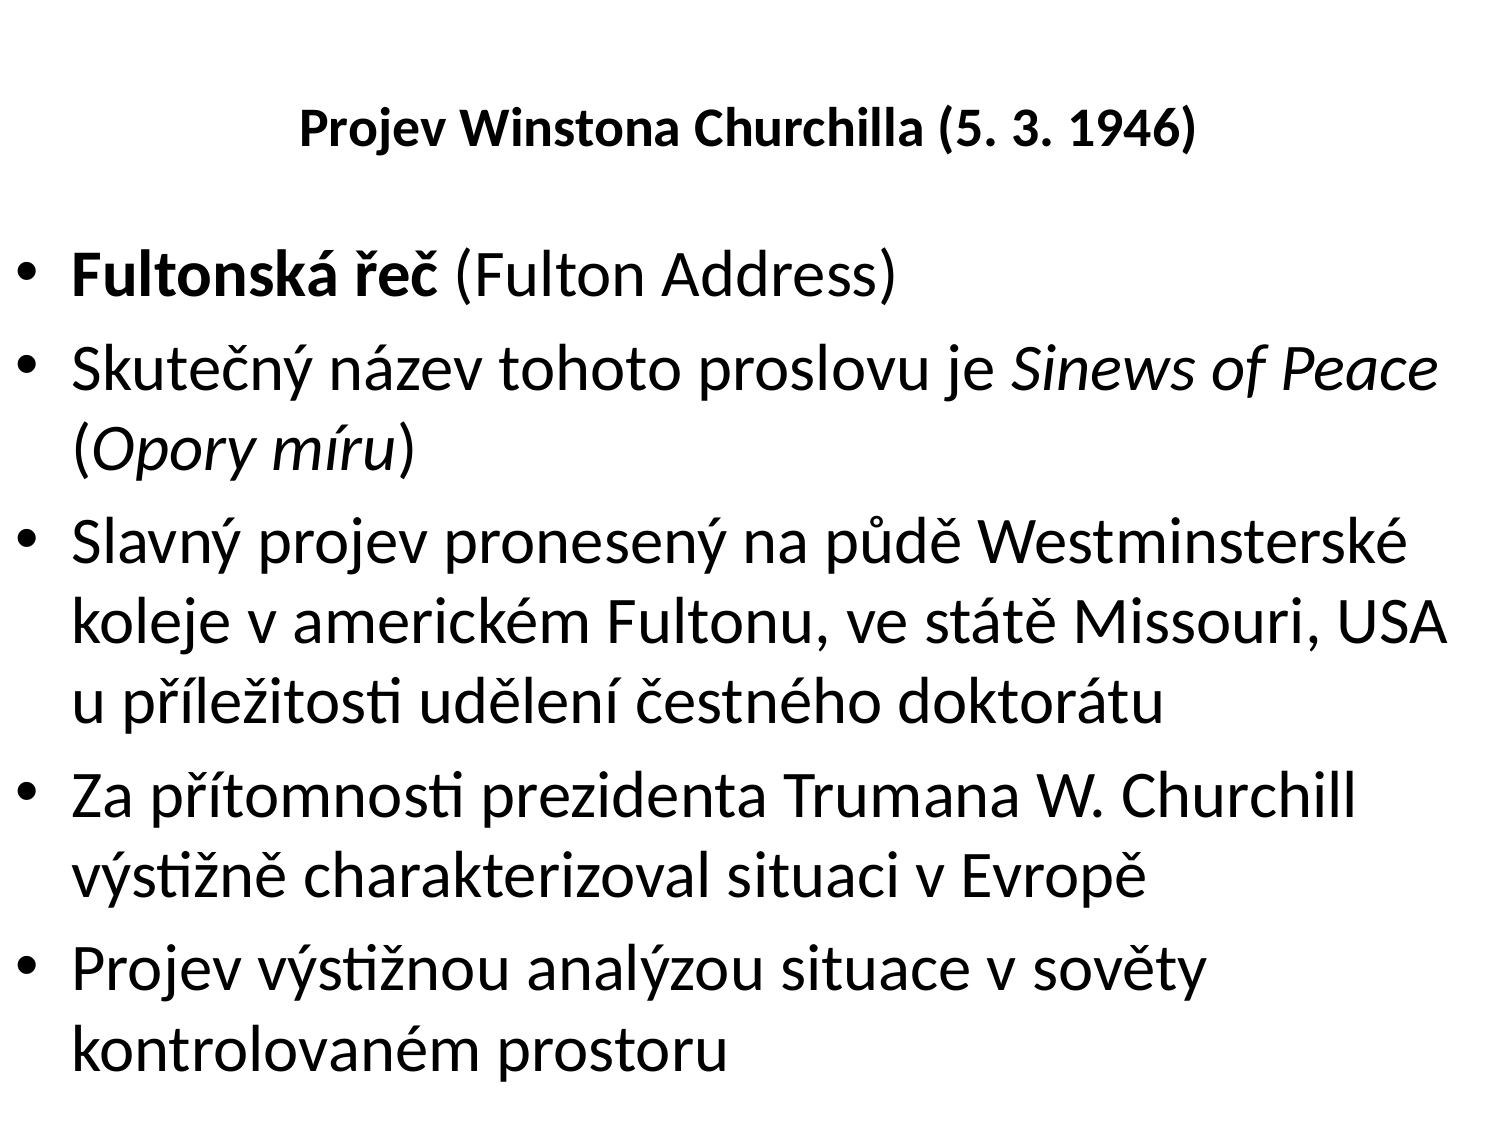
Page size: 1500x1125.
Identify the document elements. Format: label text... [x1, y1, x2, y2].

list Fultonská řeč (Fulton Address) Skutečný název tohoto proslovu je Sinews of Peace (Opory míru) Slavný projev pronesený na půdě Westminsterské koleje v americkém Fultonu, ve státě Missouri, USA u příležitosti udělení čestného doktorátu Za přítomnosti prezidenta Trumana W. Churchill výstižně charakterizoval situaci v Evropě Projev výstižnou analýzou situace v sověty kontrolovaném prostoru [0, 222, 1500, 1125]
title Projev Winstona Churchilla (5. 3. 1946) [0, 82, 1500, 222]
